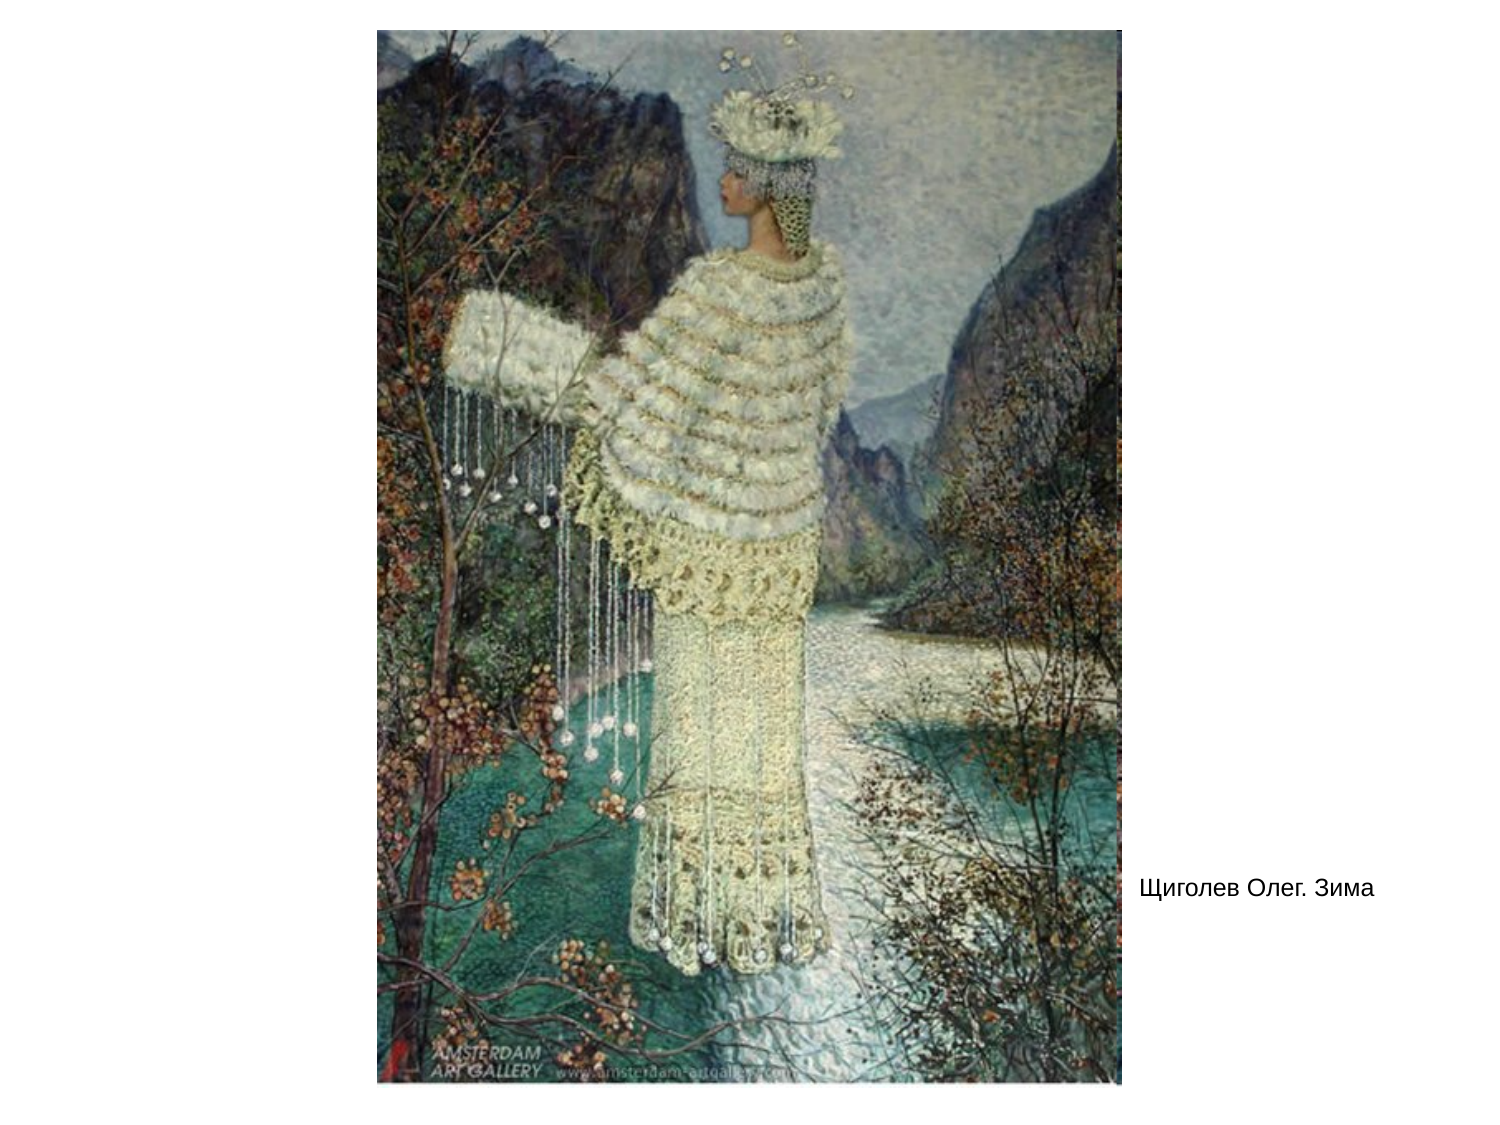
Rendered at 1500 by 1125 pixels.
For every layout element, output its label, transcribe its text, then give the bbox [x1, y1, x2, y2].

picture [377, 30, 1122, 1089]
text_box Щиголев Олег. Зима [1126, 863, 1391, 909]
